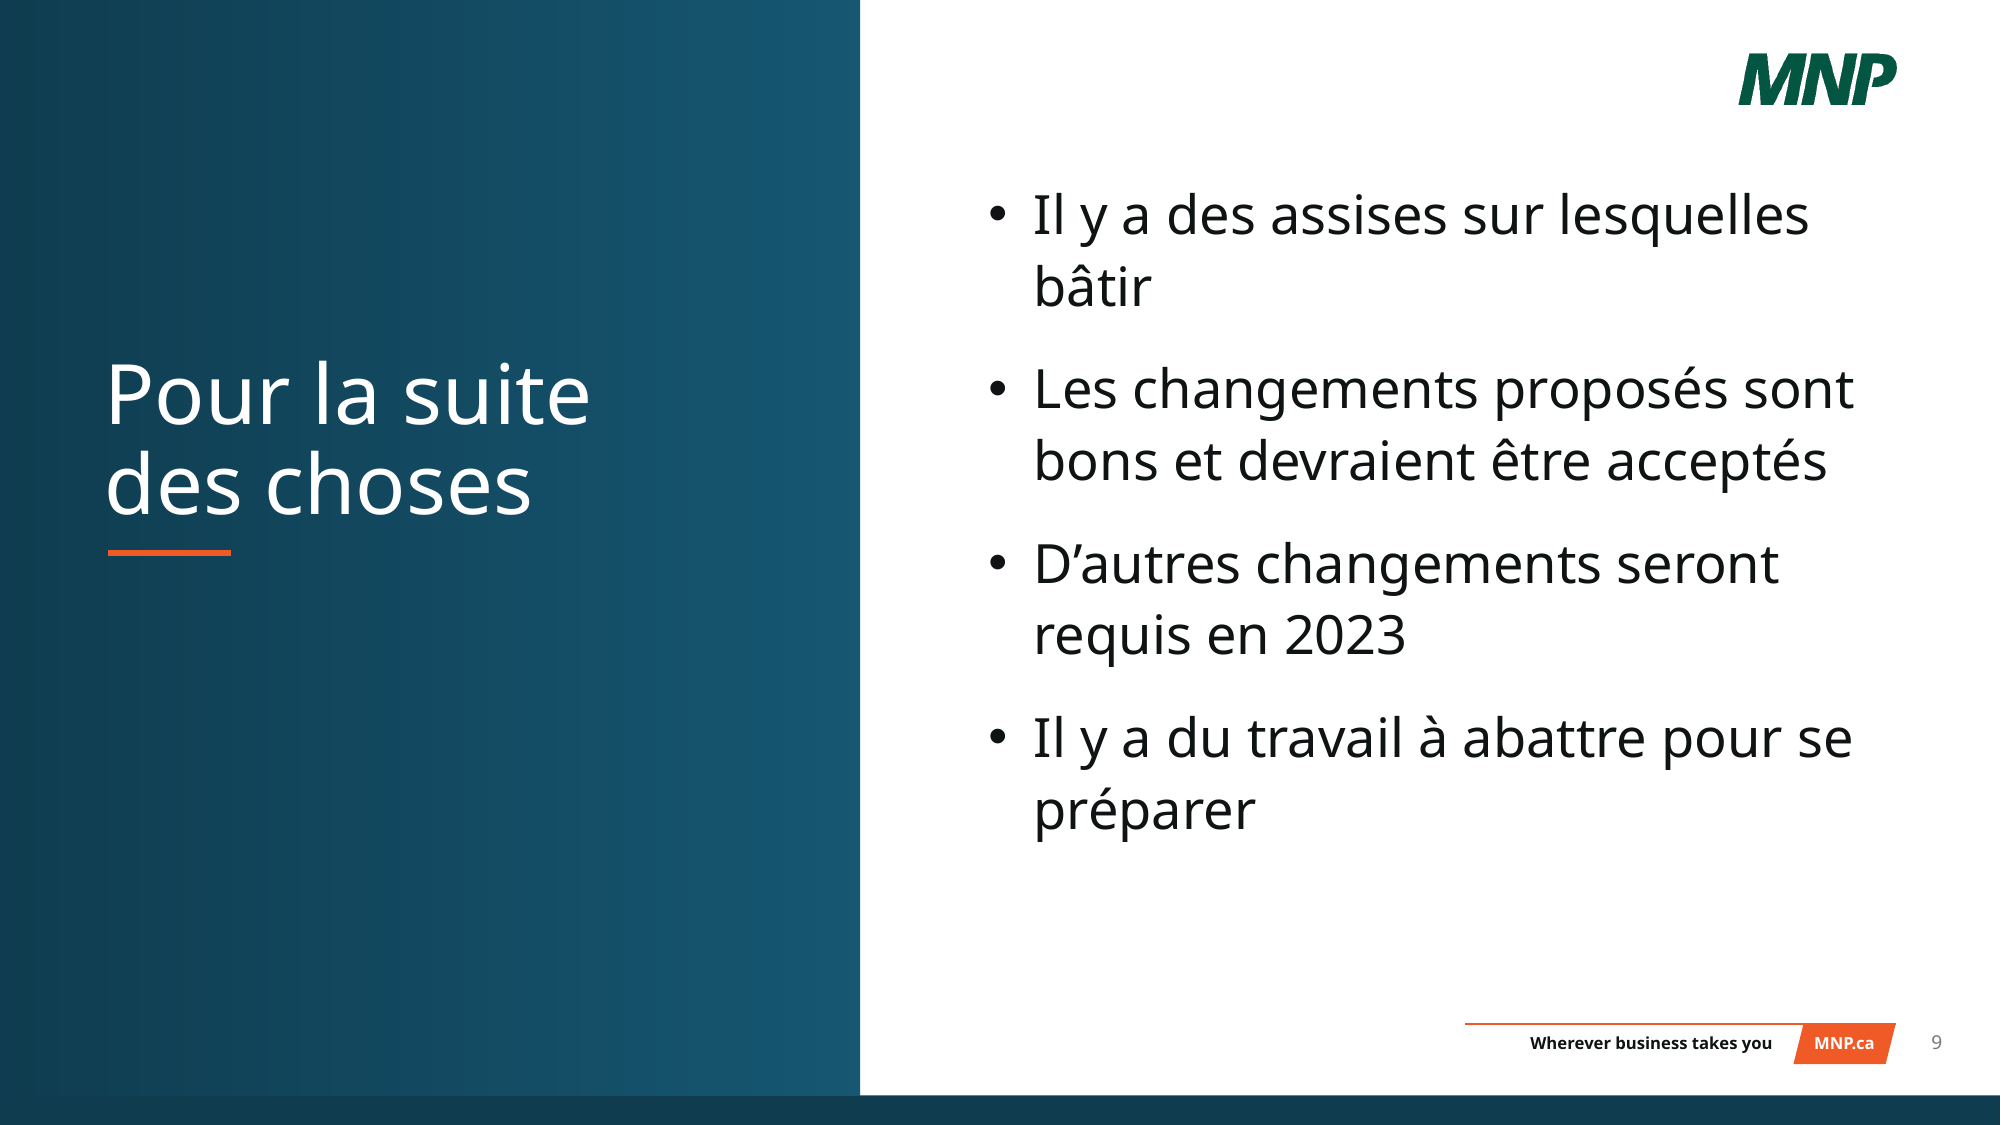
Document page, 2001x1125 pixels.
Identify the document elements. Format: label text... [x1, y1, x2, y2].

slide_number 9 [1895, 1023, 1978, 1065]
list Il y a des assises sur lesquelles bâtir Les changements proposés sont bons et devraient être acceptés D’autres changements seront requis en 2023 Il y a du travail à abattre pour se préparer [988, 104, 1897, 1024]
picture [1733, 48, 1905, 109]
title Pour la suite des choses [104, 259, 709, 533]
